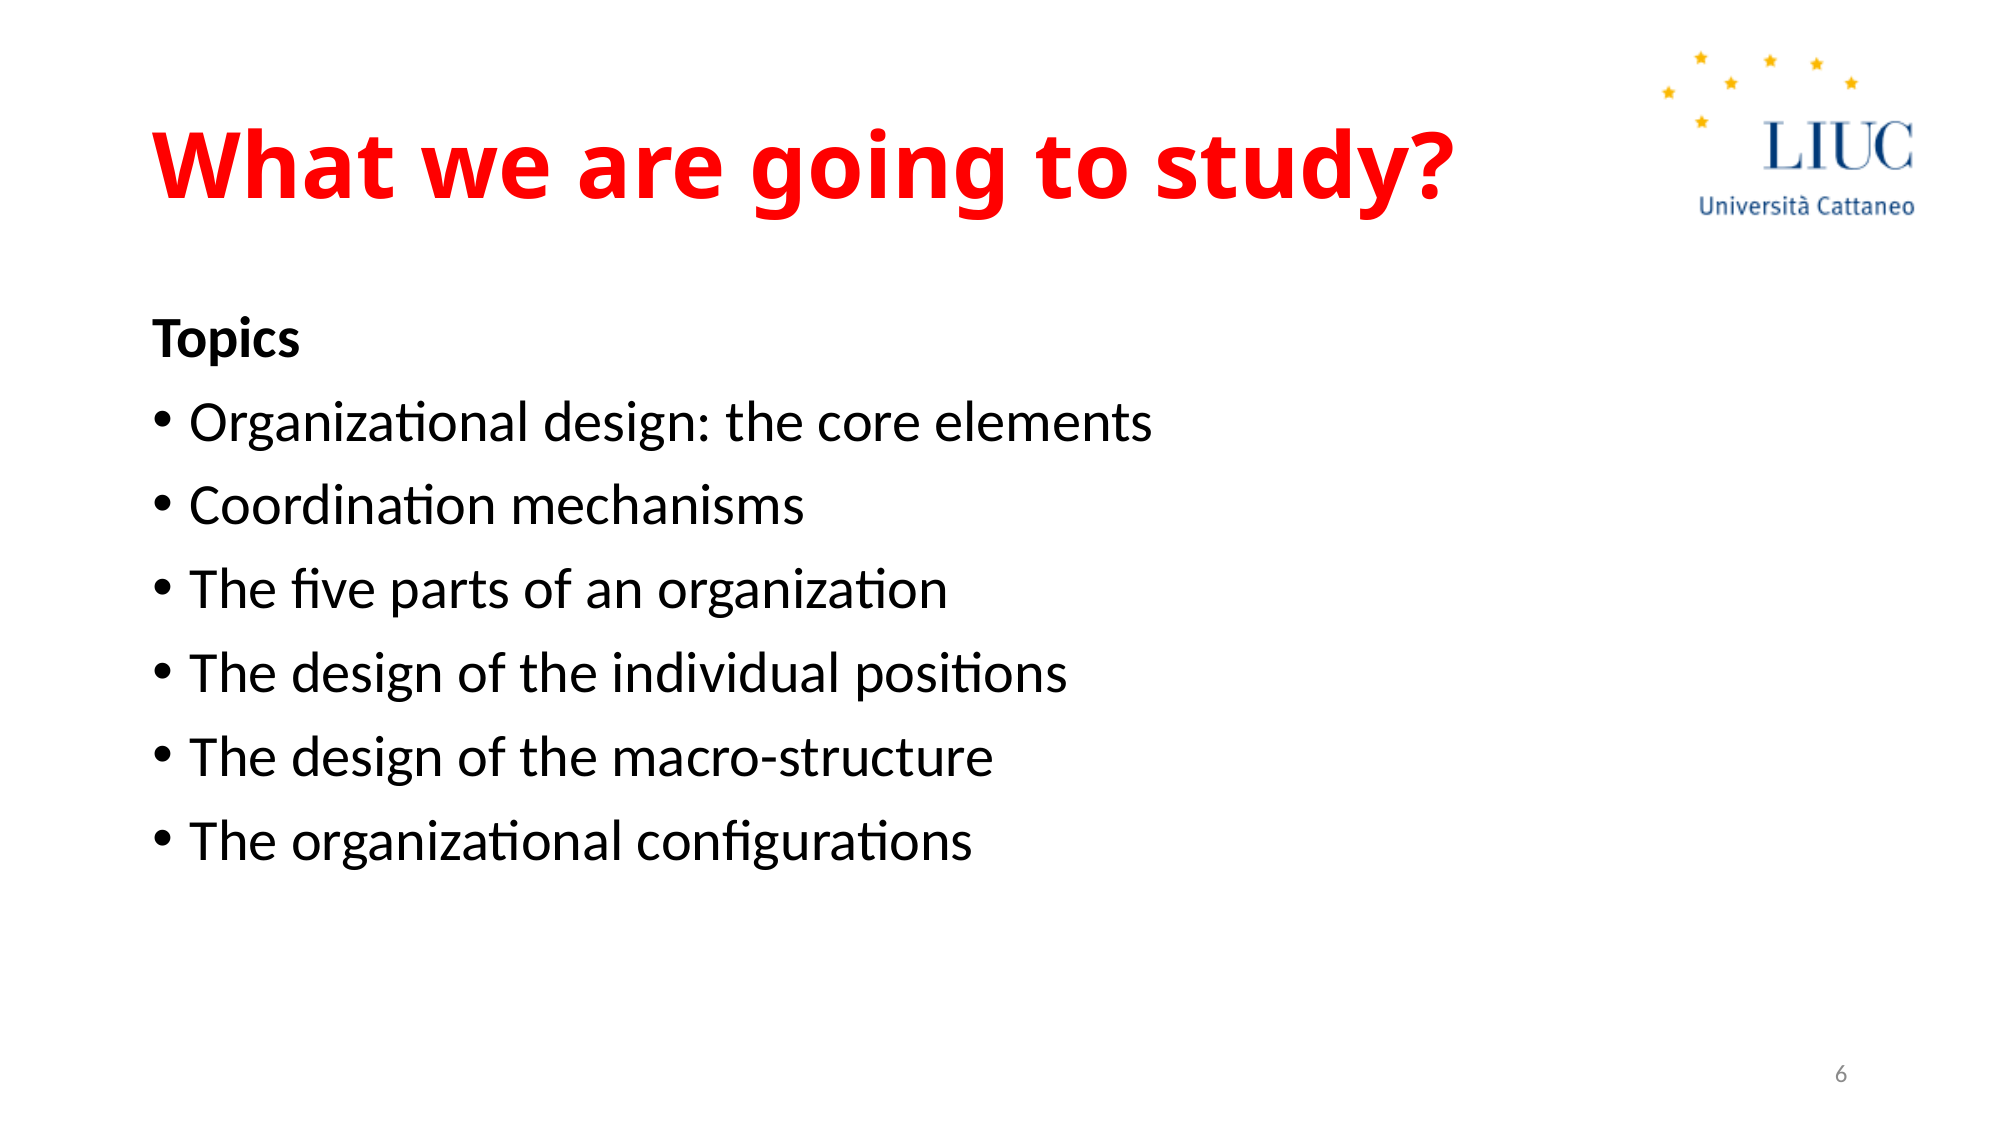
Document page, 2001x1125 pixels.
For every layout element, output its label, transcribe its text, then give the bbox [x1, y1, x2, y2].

slide_number 6 [1412, 1042, 1863, 1103]
title What we are going to study? [137, 59, 1863, 278]
list Topics Organizational design: the core elements Coordination mechanisms The five parts of an organization The design of the individual positions The design of the macro-structure The organizational configurations [137, 299, 1863, 1014]
picture [1637, 26, 1941, 237]
